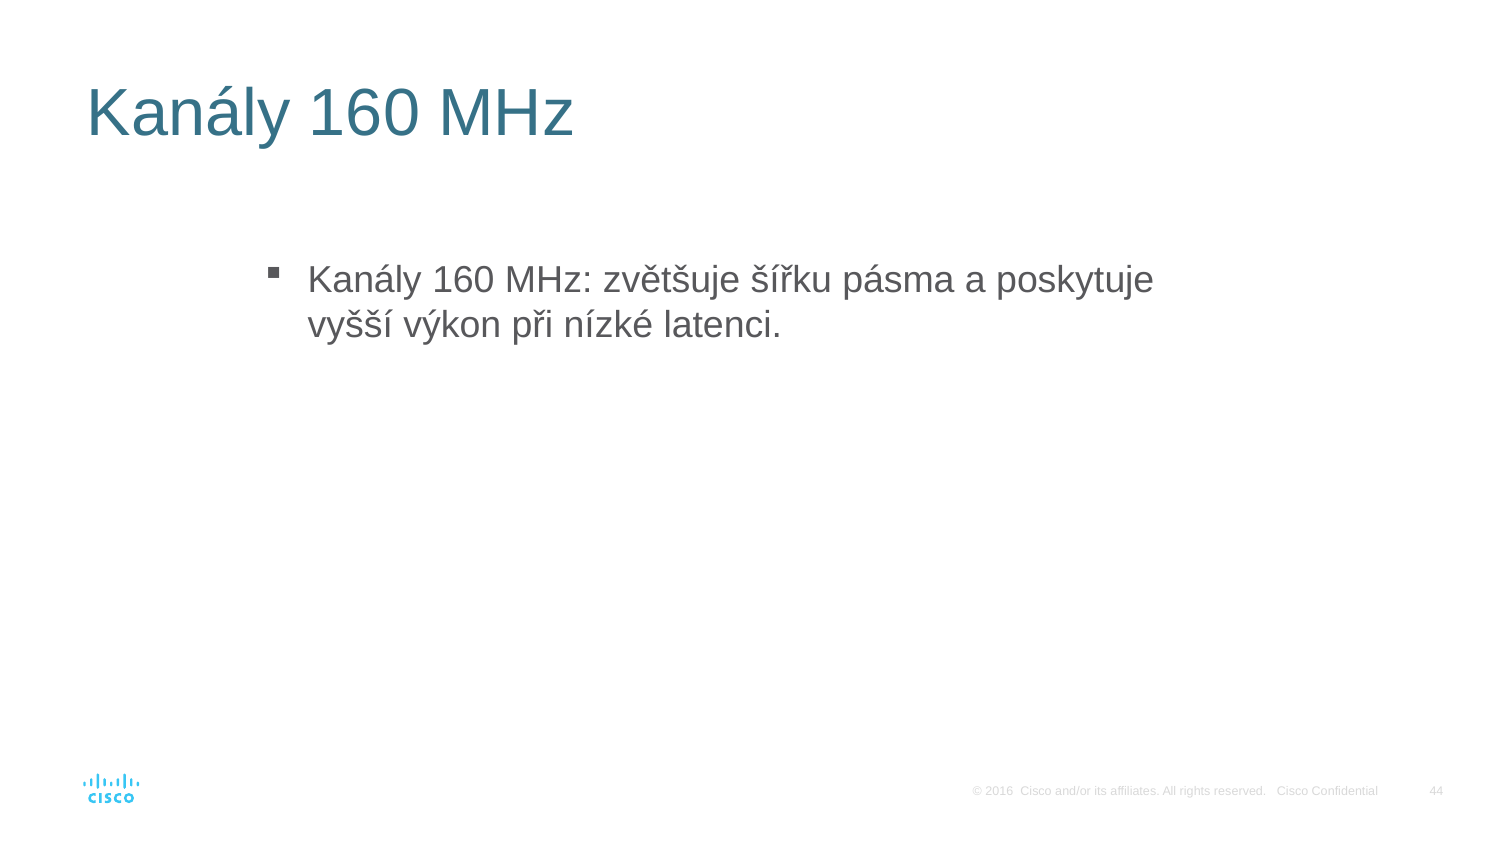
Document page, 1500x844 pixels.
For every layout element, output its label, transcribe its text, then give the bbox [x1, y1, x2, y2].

text_box Kanály 160 MHz: zvětšuje šířku pásma a poskytuje vyšší výkon při nízké latenci. [250, 247, 1261, 353]
title Kanály 160 MHz [71, 55, 1441, 176]
